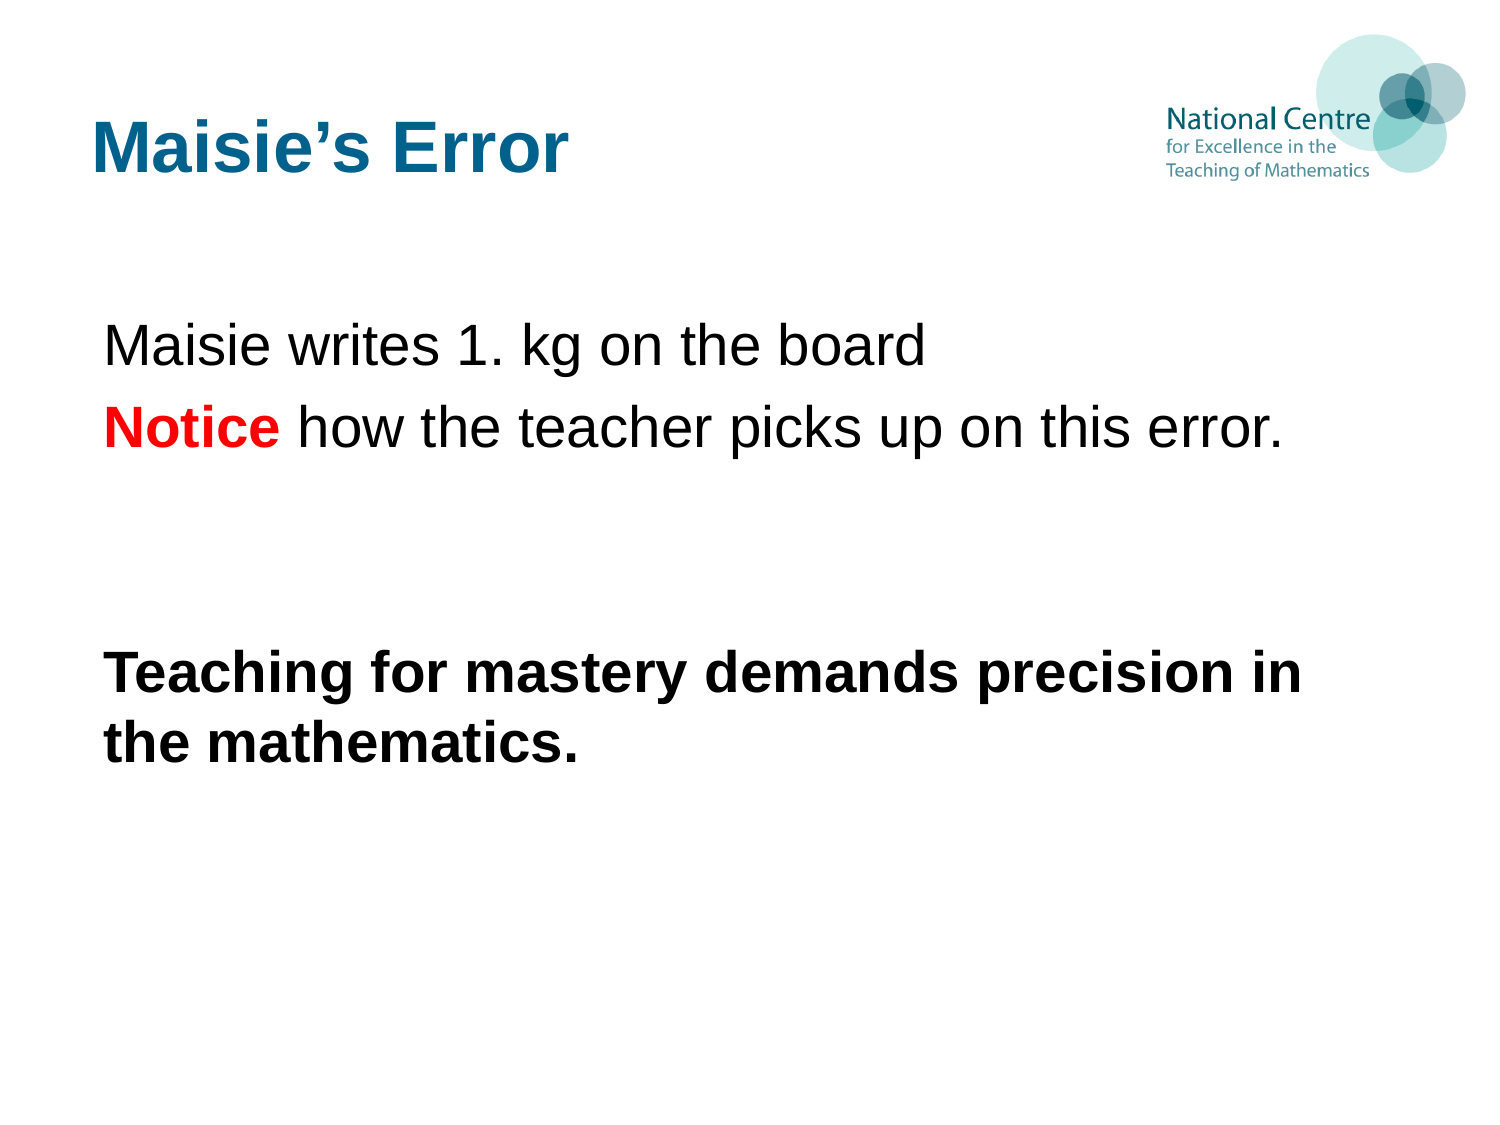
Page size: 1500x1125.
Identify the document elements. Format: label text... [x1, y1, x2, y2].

picture [1153, 23, 1483, 193]
list Maisie writes 1. kg on the board Notice how the teacher picks up on this error. Teaching for mastery demands precision in the mathematics. [88, 299, 1389, 975]
title Maisie’s Error [75, 49, 1377, 238]
